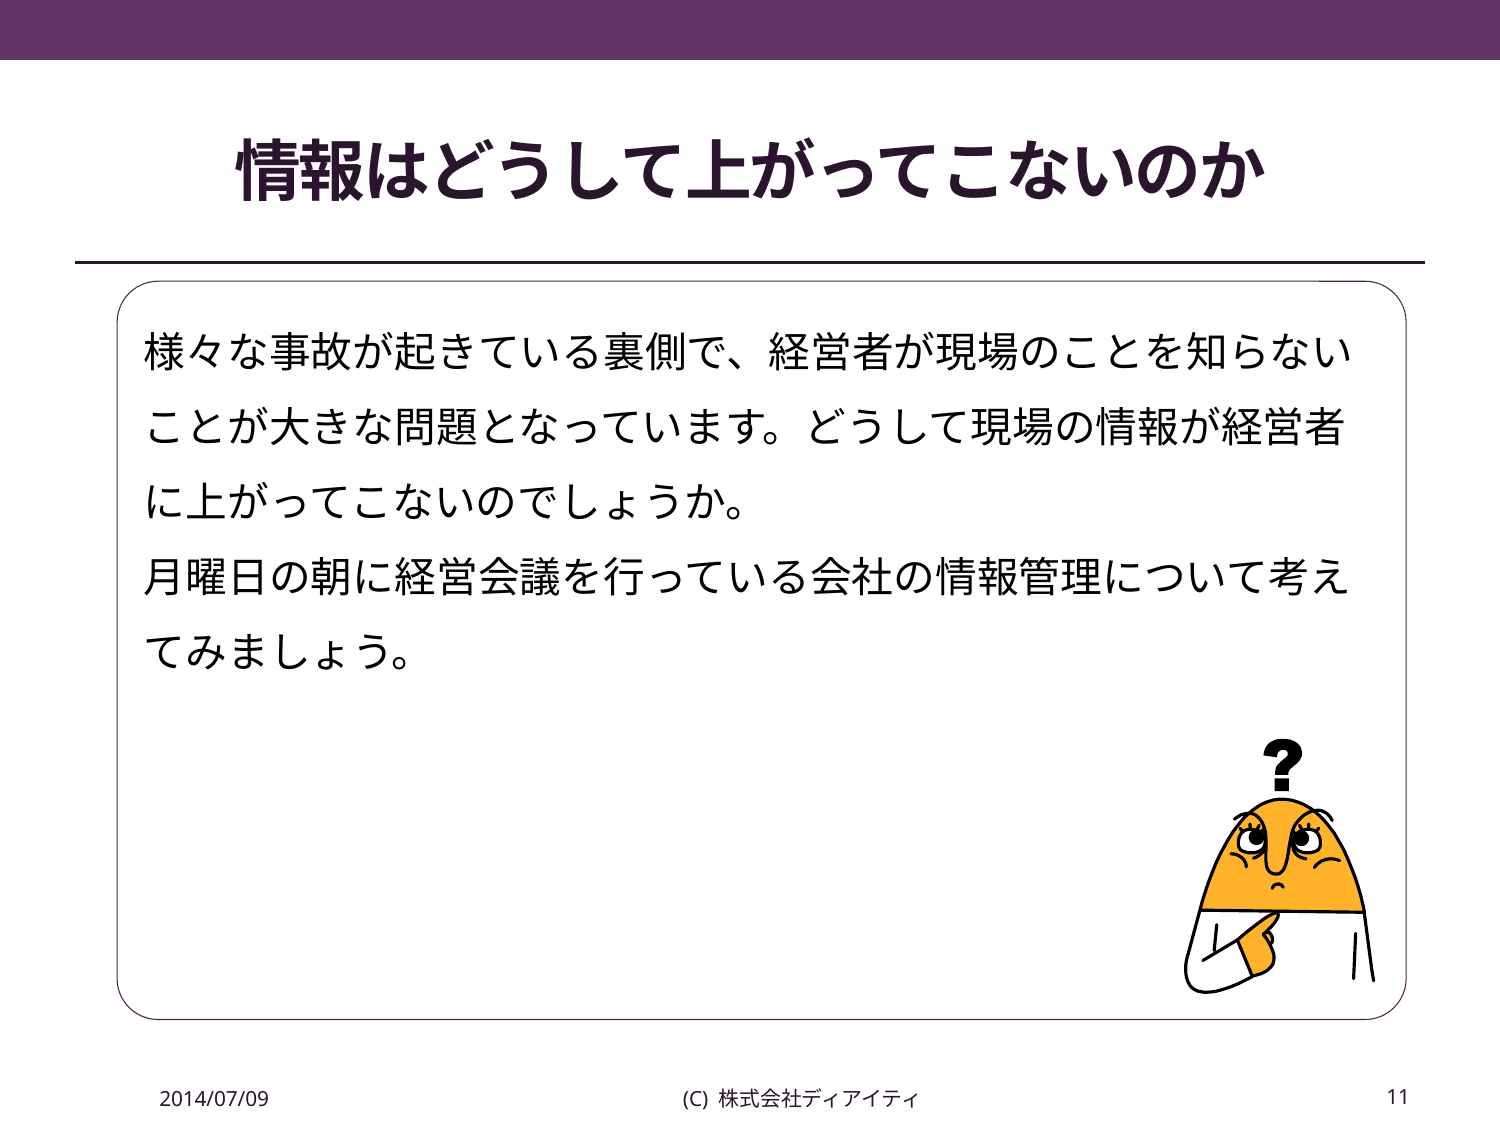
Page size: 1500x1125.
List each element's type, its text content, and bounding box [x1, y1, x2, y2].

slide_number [75, 1071, 354, 1125]
slide_number 11 [1250, 1071, 1425, 1125]
text_box 様々な事故が起きている裏側で、経営者が現場のことを知らないことが大きな問題となっています。どうして現場の情報が経営者に上がってこないのでしょうか。 月曜日の朝に経営会議を行っている会社の情報管理について考えてみましょう。 [114, 279, 1409, 1022]
picture [1183, 738, 1376, 995]
footer (C) 株式会社ディアイティ [367, 1071, 1238, 1125]
title 情報はどうして上がってこないのか [75, 87, 1425, 250]
